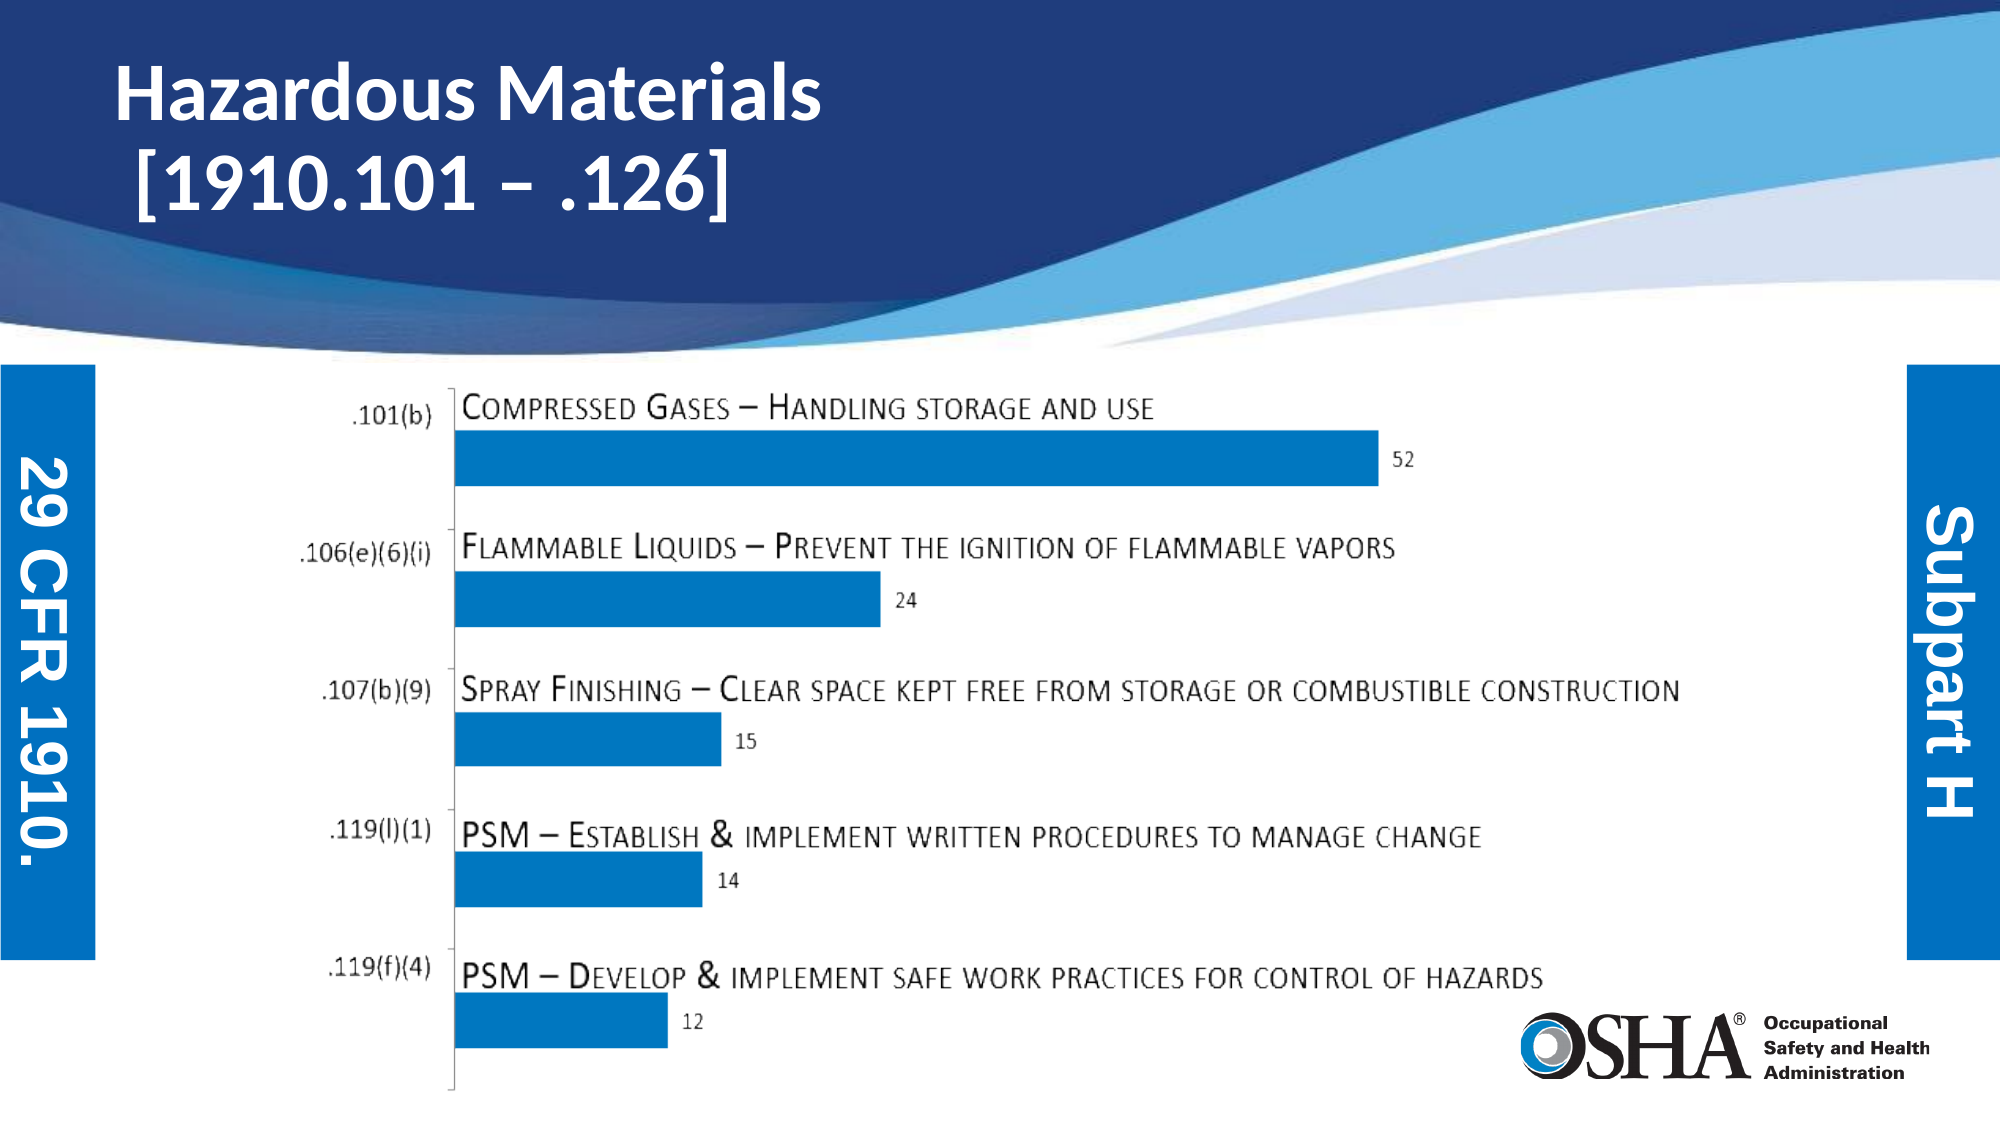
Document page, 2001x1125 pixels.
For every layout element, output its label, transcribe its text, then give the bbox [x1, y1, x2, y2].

text_box 29 CFR 1910. [0, 364, 96, 961]
picture [0, 0, 2000, 363]
picture [287, 374, 1688, 1101]
title Hazardous Materials [1910.101 – .126] [99, 45, 1584, 233]
text_box Subpart H [1906, 364, 2000, 961]
